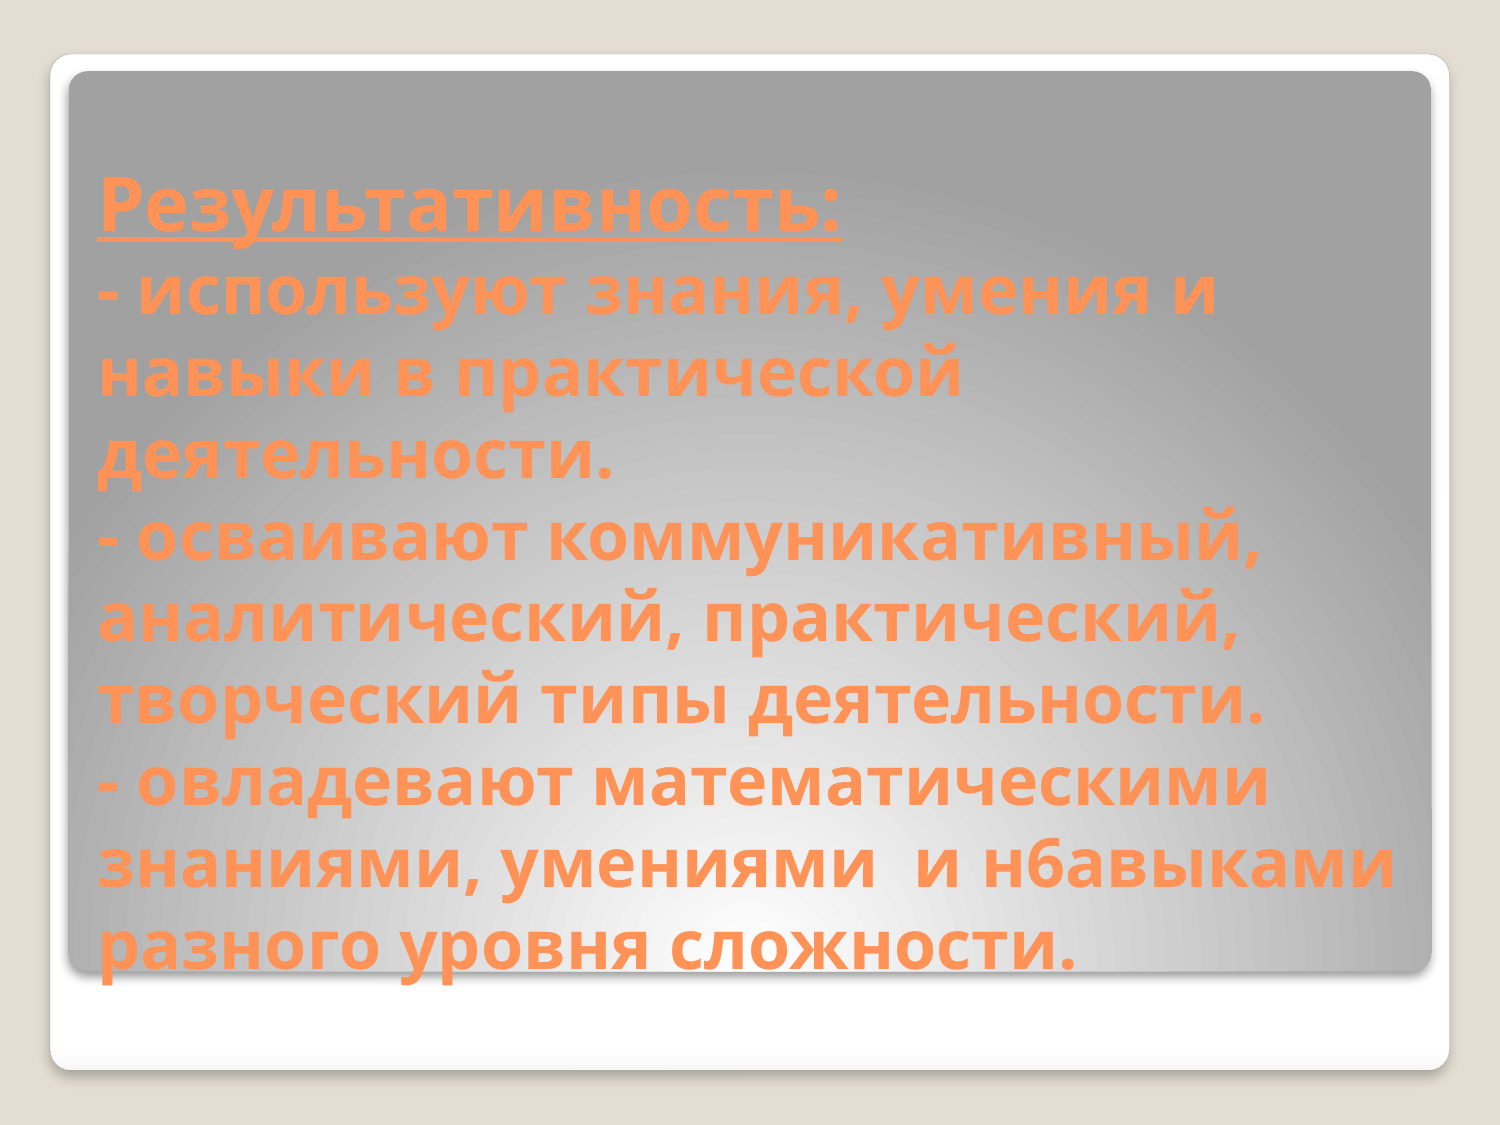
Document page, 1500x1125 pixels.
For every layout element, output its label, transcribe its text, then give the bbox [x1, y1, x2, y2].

title Результативность: - используют знания, умения и навыки в практической деятельности. - осваивают коммуникативный, аналитический, практический, творческий типы деятельности. - овладевают математическими знаниями, умениями и н6авыками разного уровня сложности. [82, 90, 1425, 991]
